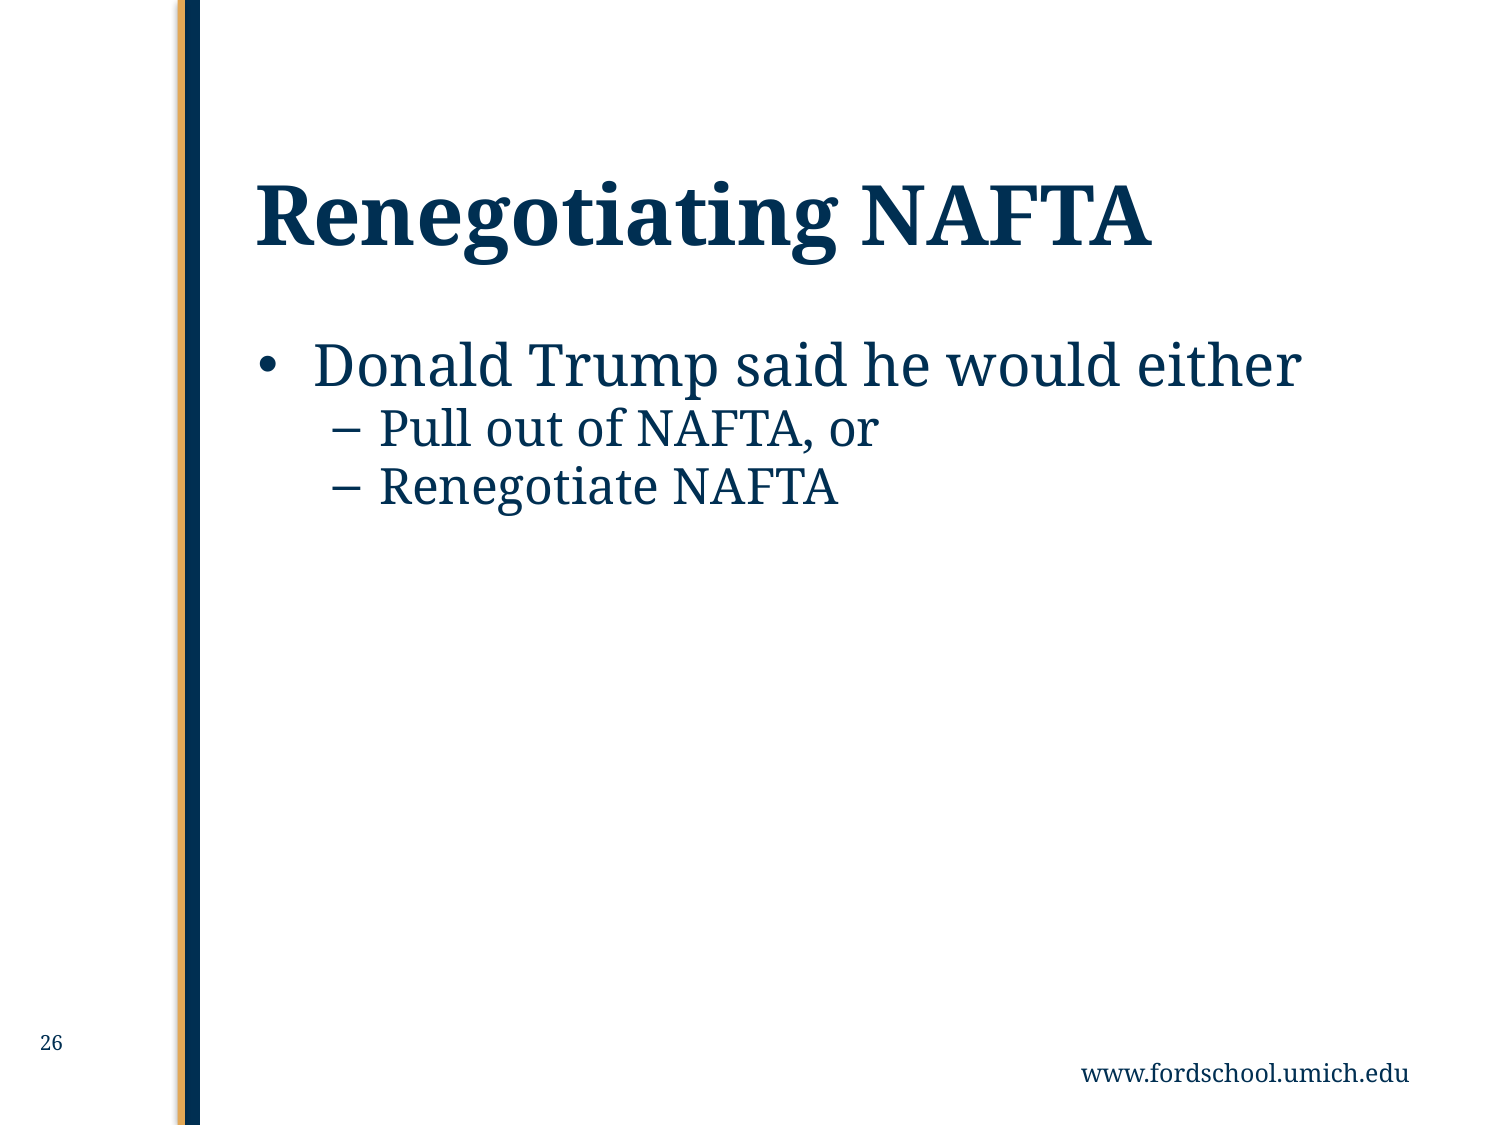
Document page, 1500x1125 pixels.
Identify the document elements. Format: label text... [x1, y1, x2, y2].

title Renegotiating NAFTA [239, 154, 1428, 283]
slide_number 26 [24, 1022, 163, 1073]
list Donald Trump said he would either Pull out of NAFTA, or Renegotiate NAFTA [242, 334, 1431, 599]
